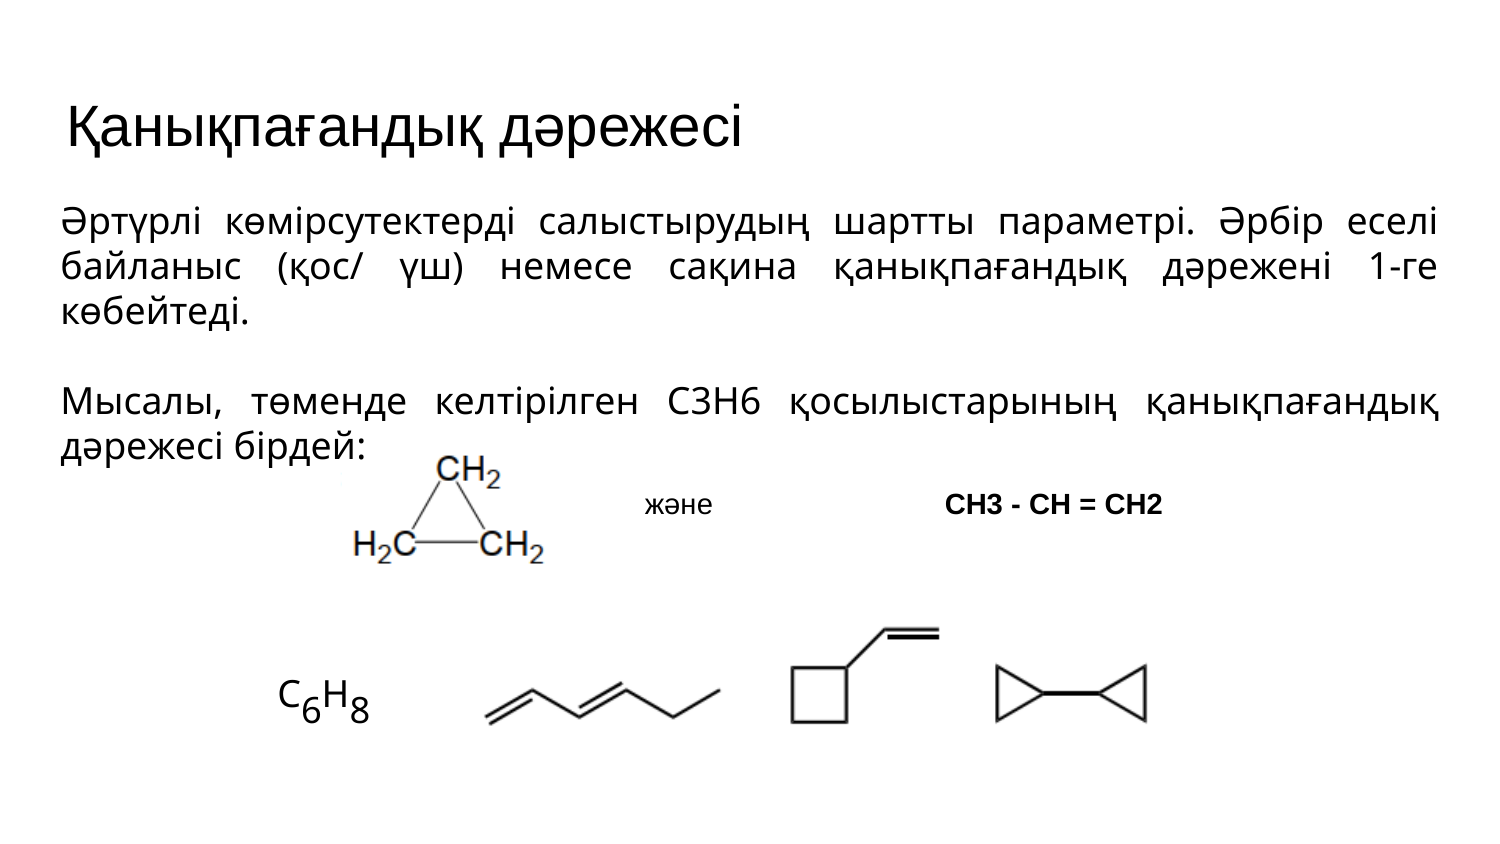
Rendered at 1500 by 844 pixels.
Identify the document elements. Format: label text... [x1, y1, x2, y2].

picture [462, 615, 1193, 763]
title Қанықпағандық дәрежесі [51, 72, 1449, 167]
text_box С6H8 [262, 617, 391, 734]
text_box және CH3 - CH = CH2 [629, 470, 1218, 577]
text_box Әртүрлі көмірсутектерді салыстырудың шартты параметрі. Әрбір еселі байланыс (қос/ үш) немесе сақина қанықпағандық дәрежені 1-ге көбейтеді. Мысалы, төменде келтірілген C3H6 қосылыстарының қанықпағандық дәрежесі бірдей: [45, 181, 1455, 312]
picture [340, 446, 575, 577]
